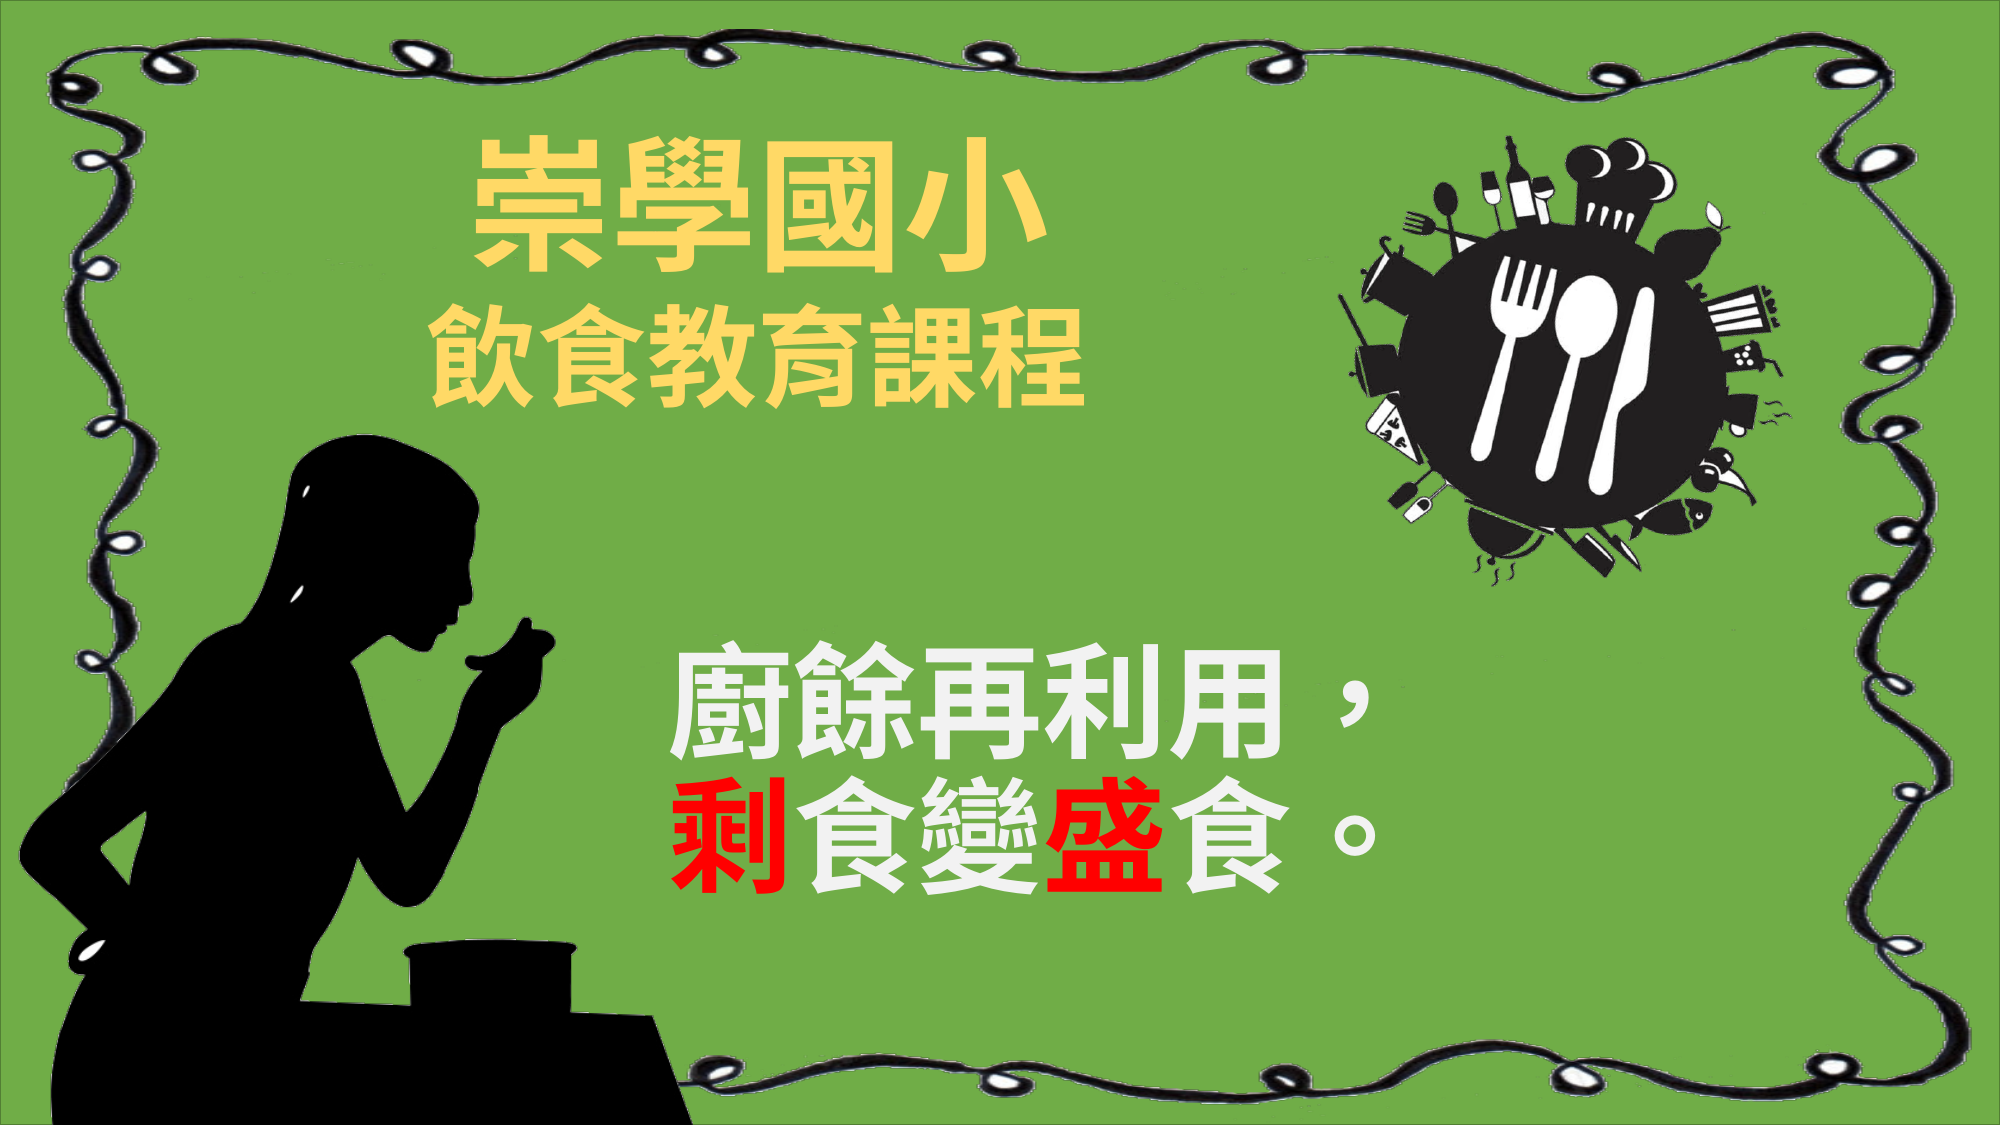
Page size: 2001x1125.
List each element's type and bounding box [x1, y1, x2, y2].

text_box [0, 0, 2000, 401]
picture [0, 29, 2000, 1125]
